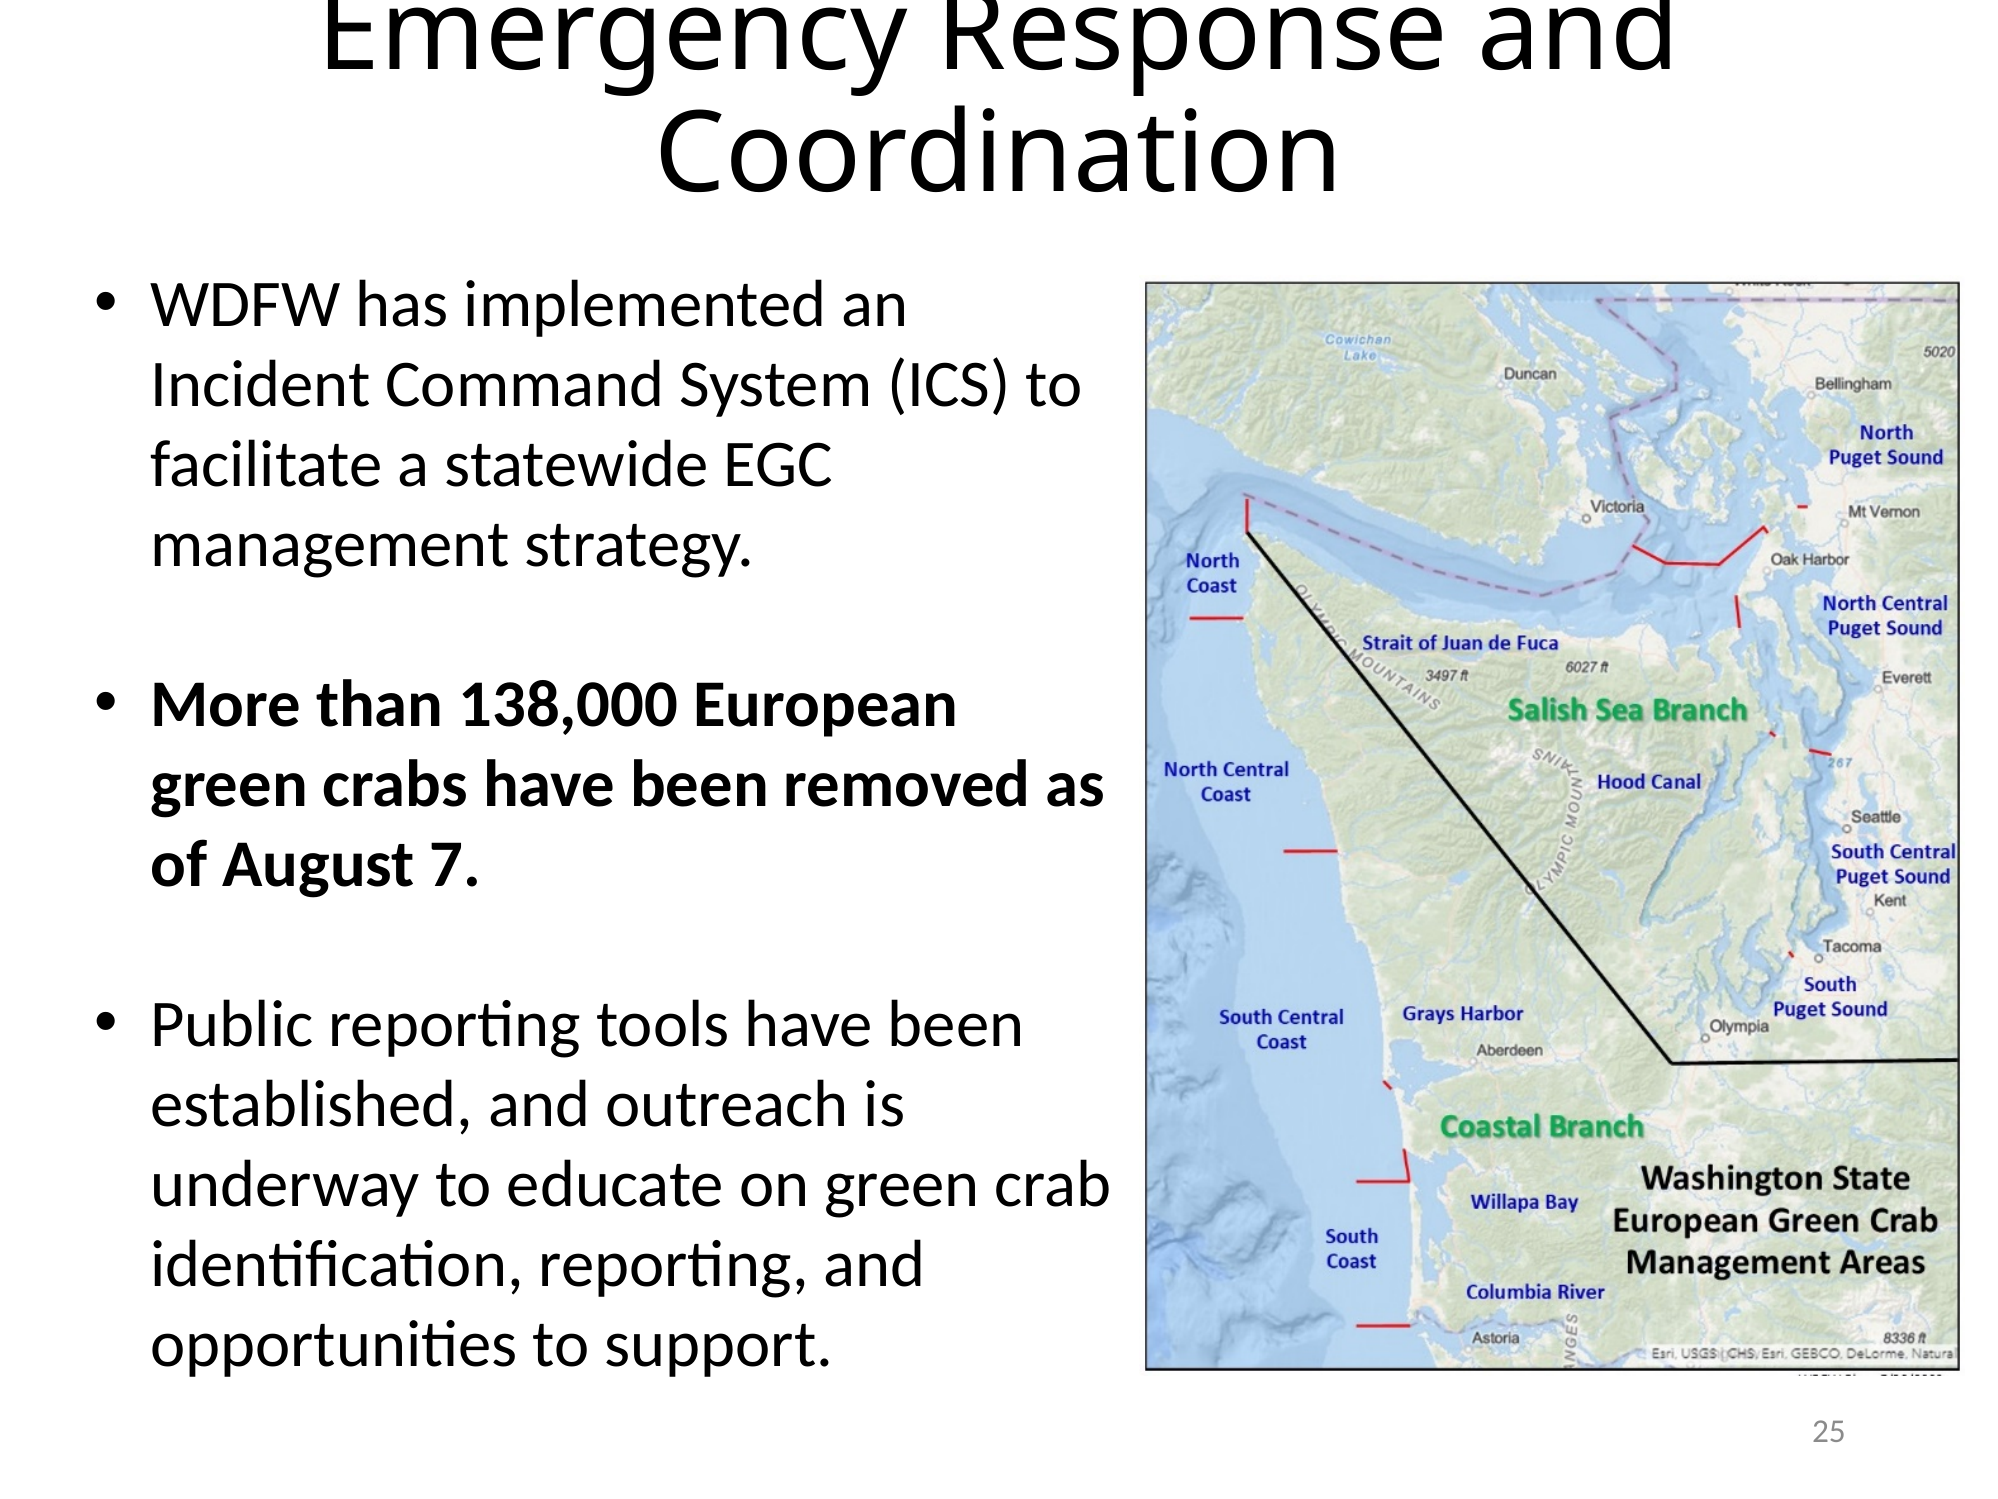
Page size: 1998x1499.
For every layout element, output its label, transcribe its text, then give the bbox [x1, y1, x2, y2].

title Emergency Response and Coordination [79, 56, 1919, 224]
list WDFW has implemented an Incident Command System (ICS) to facilitate a statewide EGC management strategy. More than 138,000 European green crabs have been removed as of August 7. Public reporting tools have been established, and outreach is underway to educate on green crab identification, reporting, and opportunities to support. [79, 252, 1130, 1472]
slide_number 25 [1411, 1388, 1861, 1469]
picture [1139, 275, 1965, 1376]
